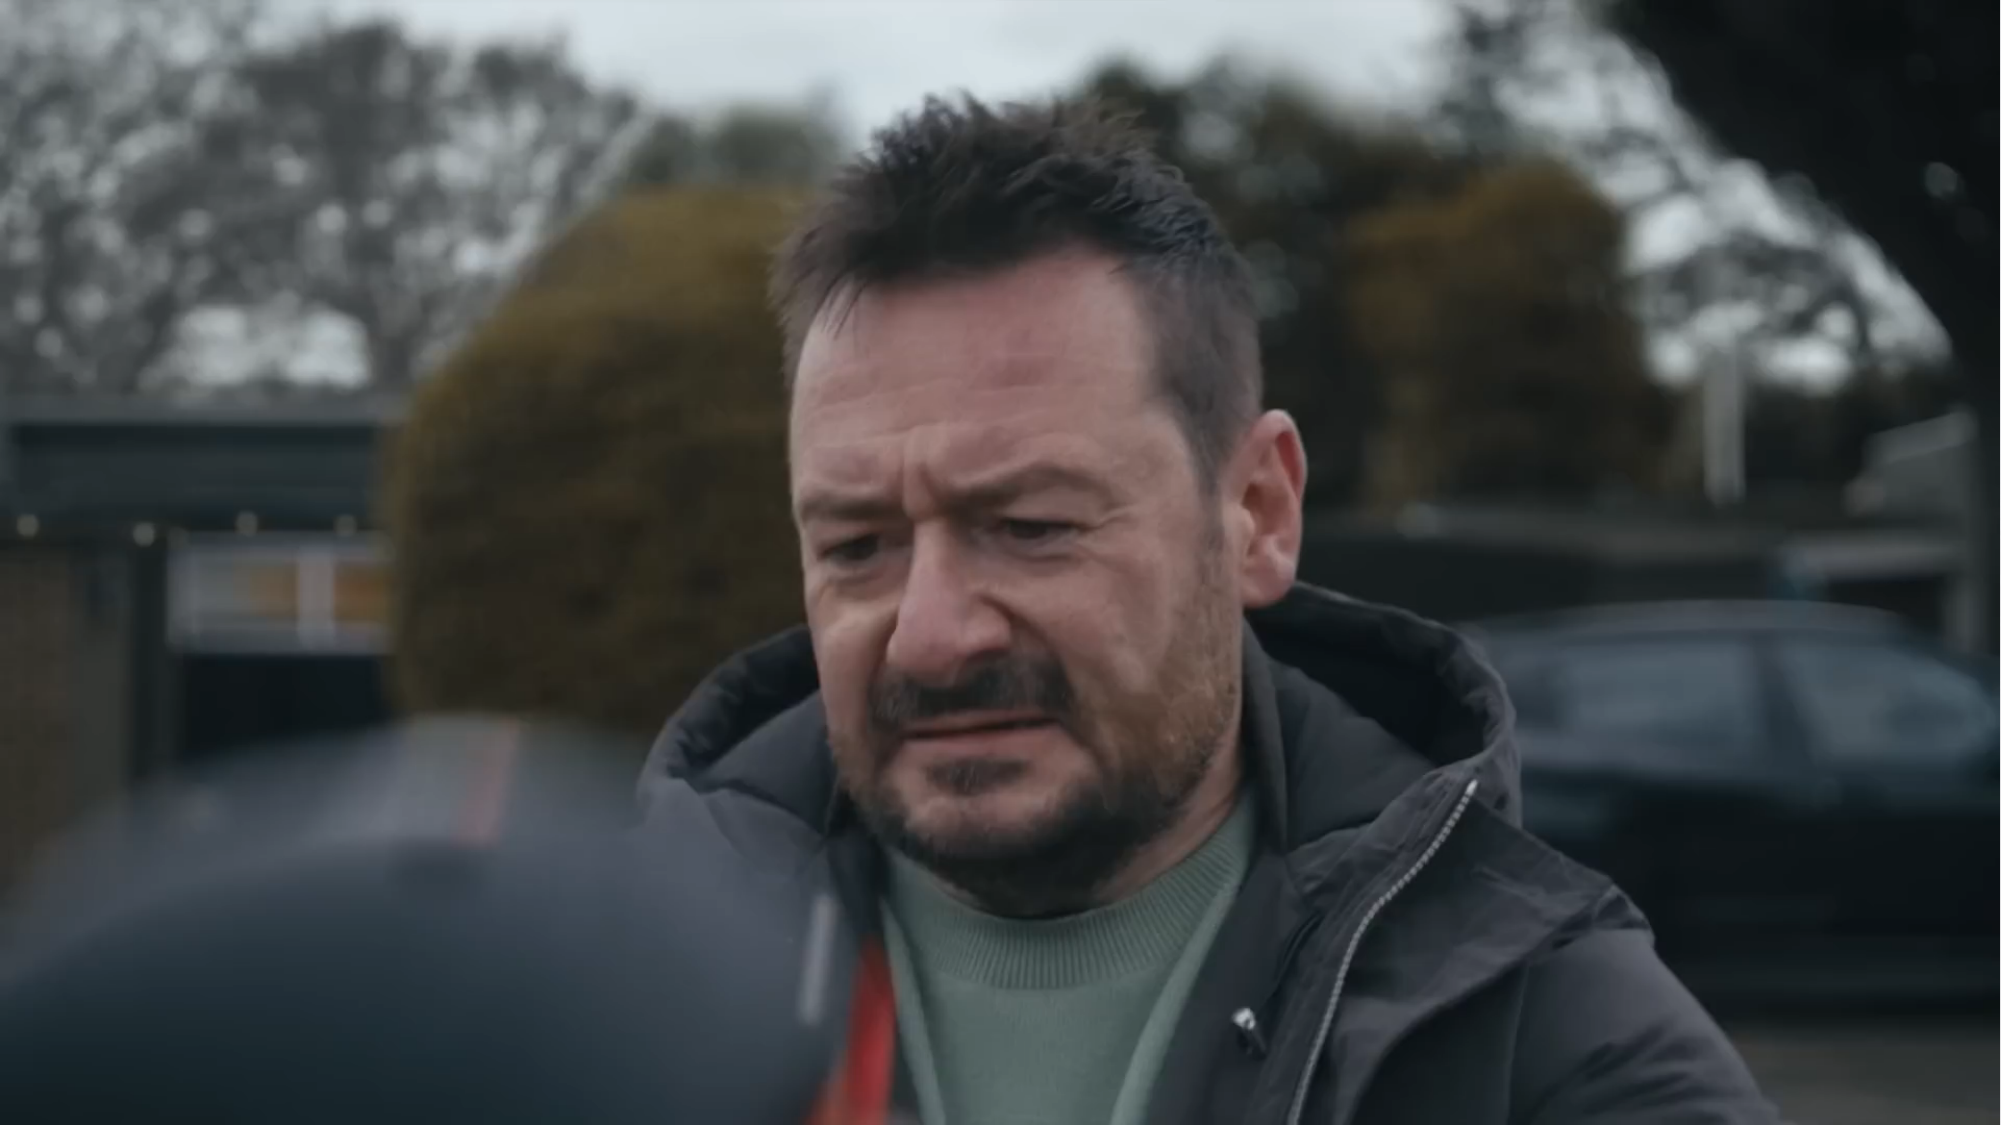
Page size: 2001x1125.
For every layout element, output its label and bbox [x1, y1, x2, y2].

text_box [0, 0, 2000, 1125]
